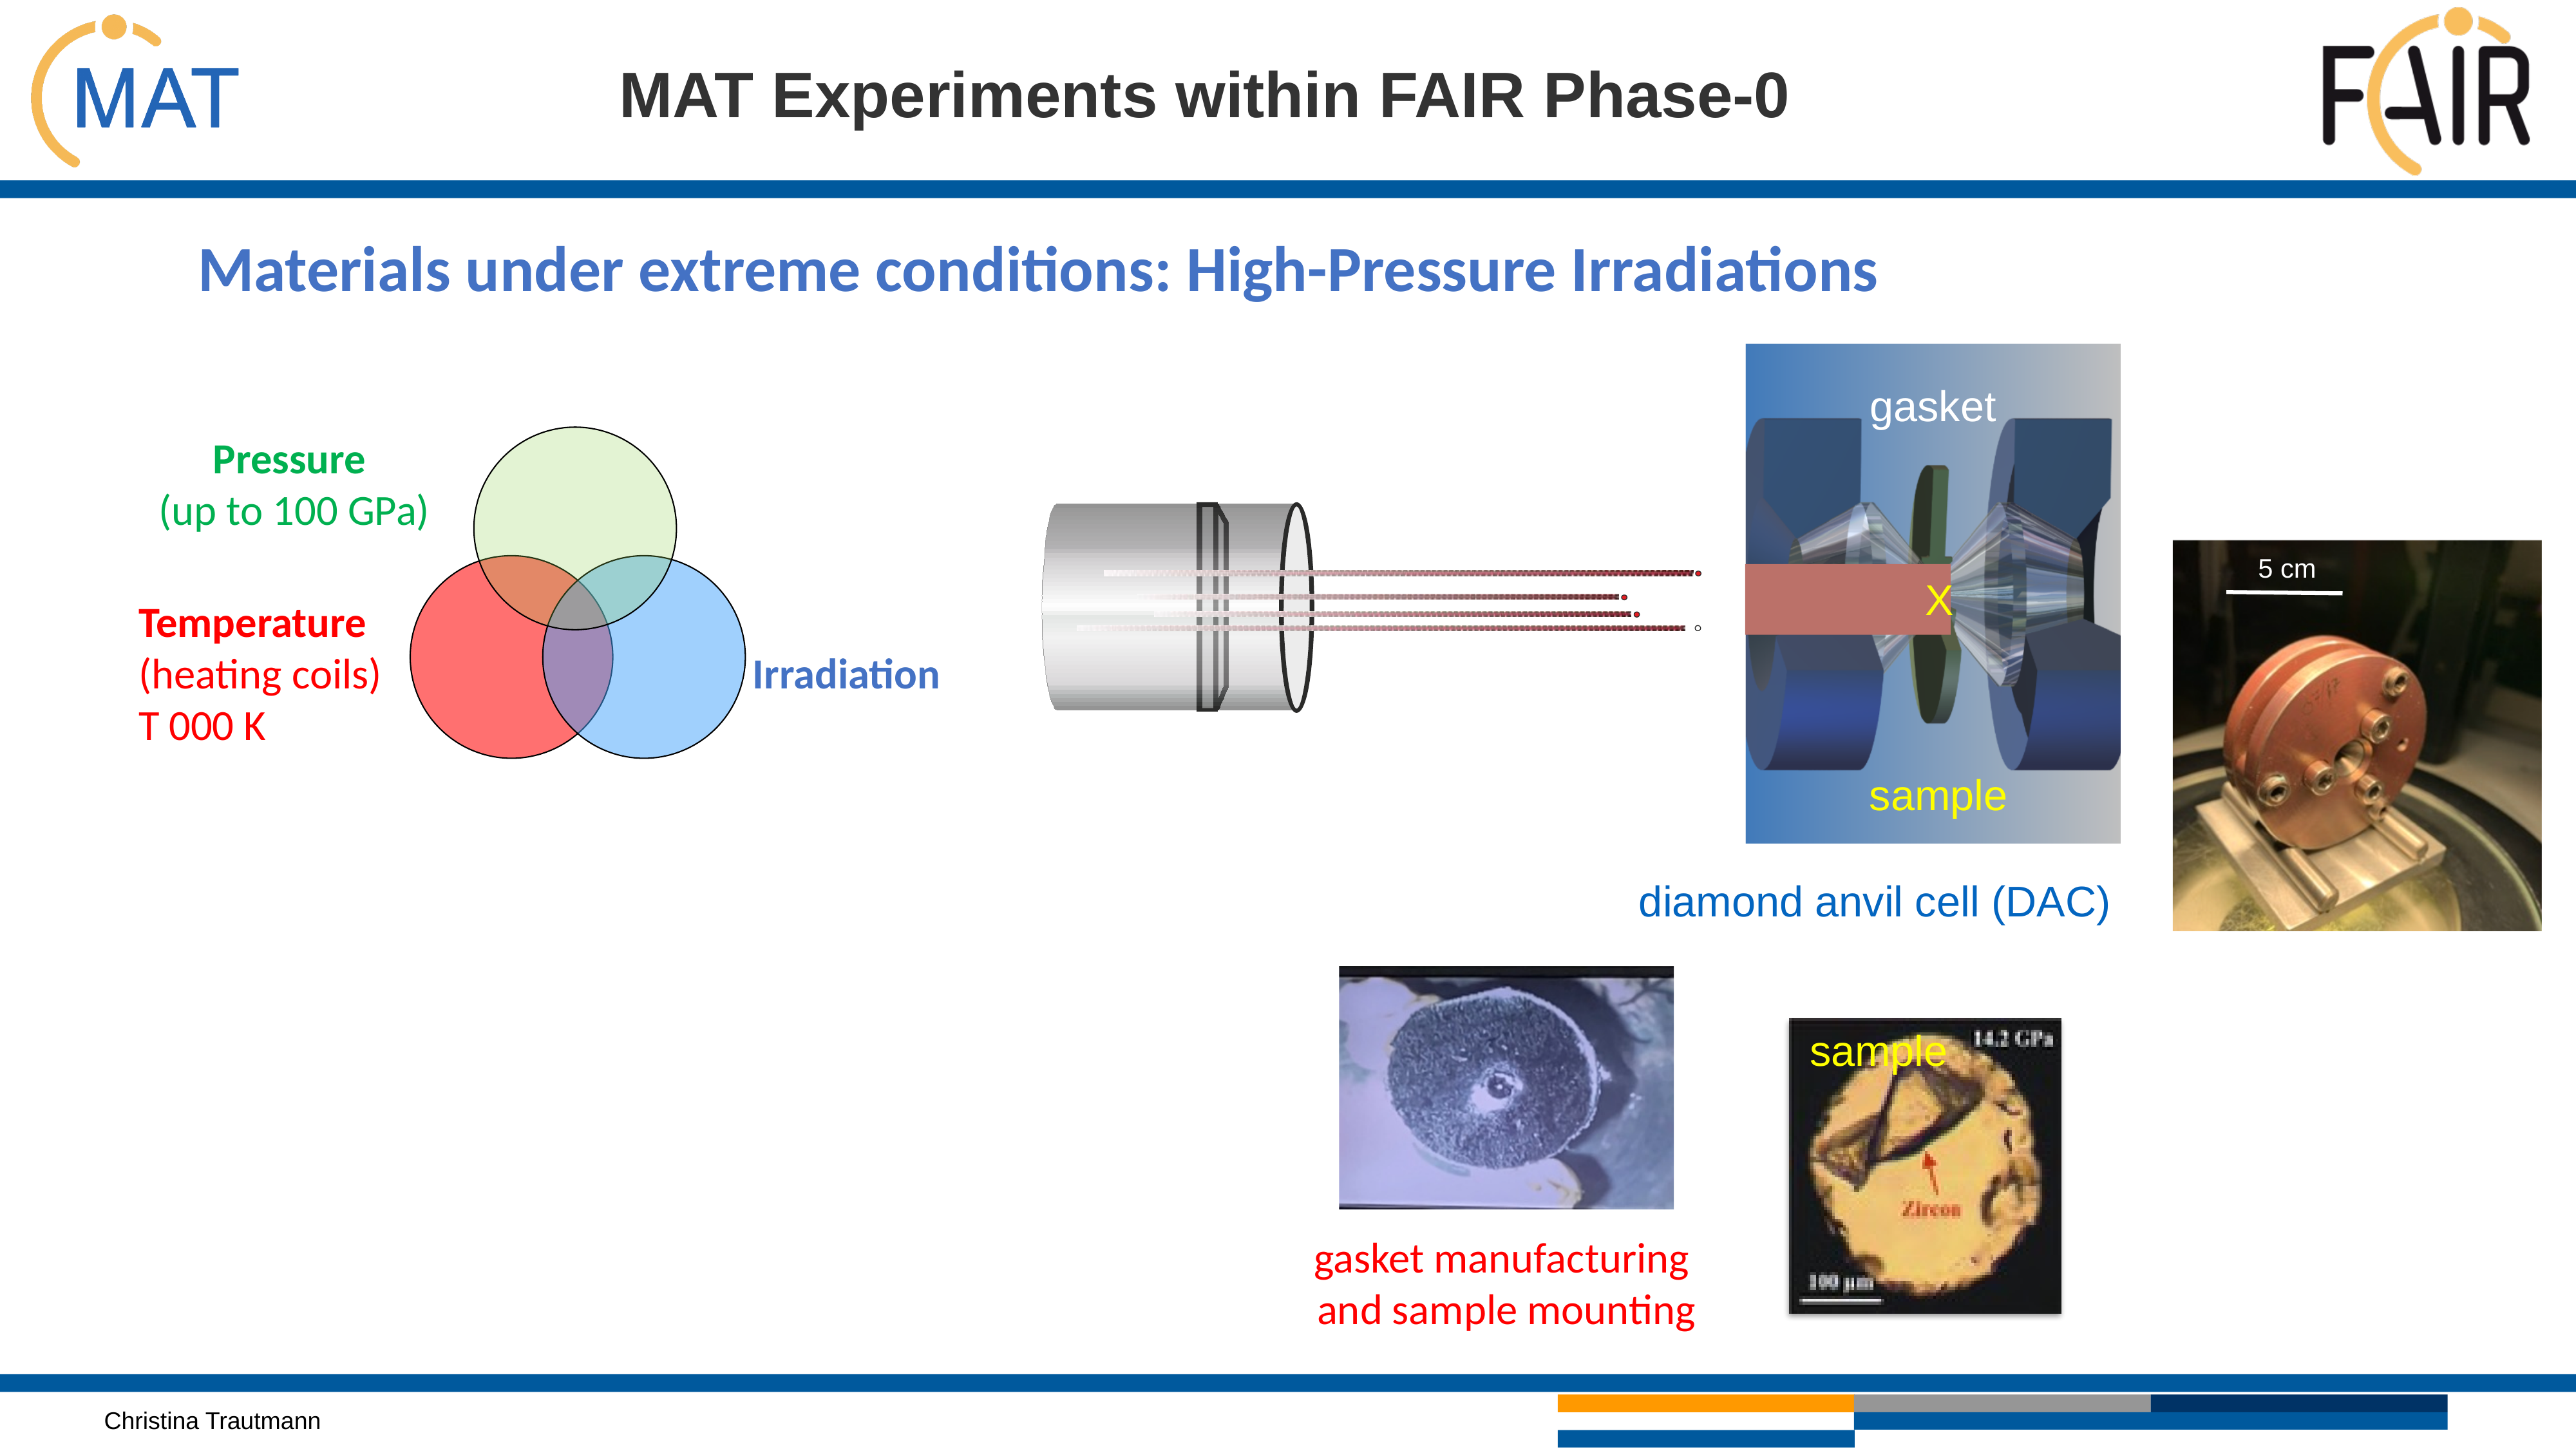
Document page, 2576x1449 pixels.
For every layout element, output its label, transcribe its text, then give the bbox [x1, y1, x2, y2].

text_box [1041, 475, 1635, 714]
text_box Materials under extreme conditions: High-Pressure Irradiations [182, 219, 2018, 312]
text_box MAT Experiments within FAIR Phase-0 [610, 48, 2496, 153]
text_box gasket manufacturing and sample mounting [1260, 1222, 1753, 1340]
picture [2322, 4, 2532, 179]
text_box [1788, 1015, 2061, 1314]
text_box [2172, 537, 2543, 931]
picture [1339, 965, 1674, 1209]
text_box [1639, 343, 2121, 931]
picture [21, 1, 252, 182]
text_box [121, 422, 969, 759]
